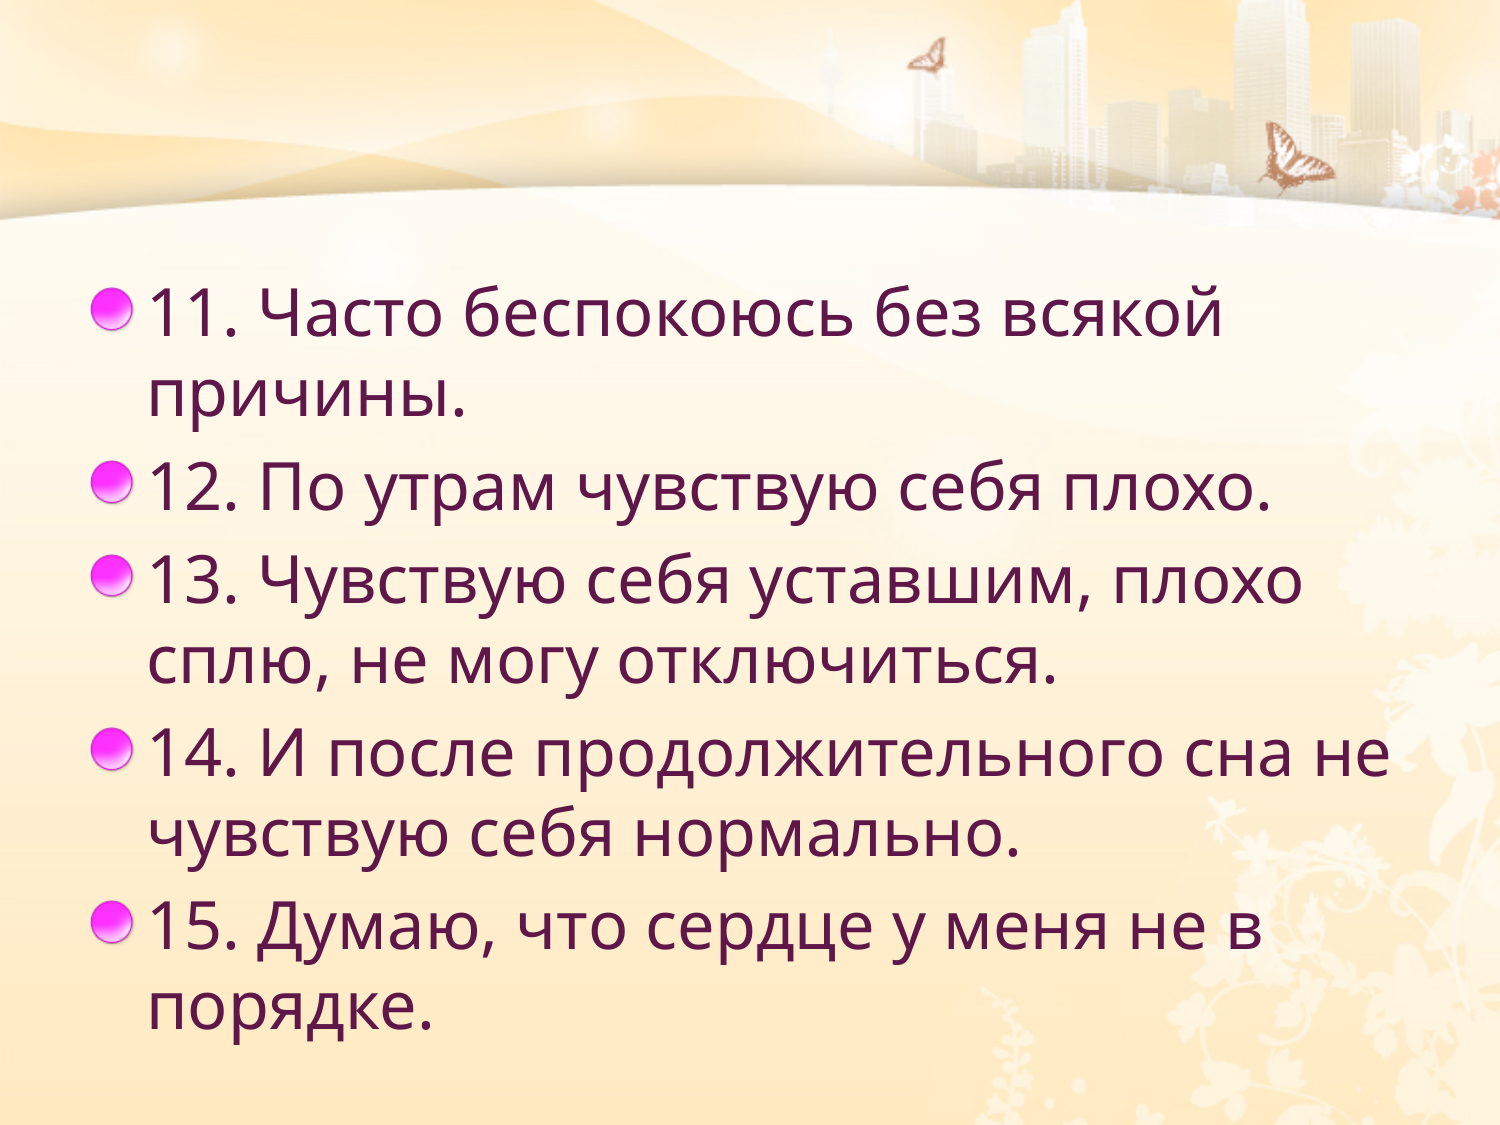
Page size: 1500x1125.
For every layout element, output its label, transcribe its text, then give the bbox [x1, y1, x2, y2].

picture [0, 0, 1500, 1125]
list 11. Часто беспокоюсь без всякой причины. 12. По утрам чувствую себя плохо. 13. Чувствую себя уставшим, плохо сплю, не могу отключиться. 14. И после продолжительного сна не чувствую себя нормально. 15. Думаю, что сердце у меня не в порядке. [74, 262, 1426, 1006]
